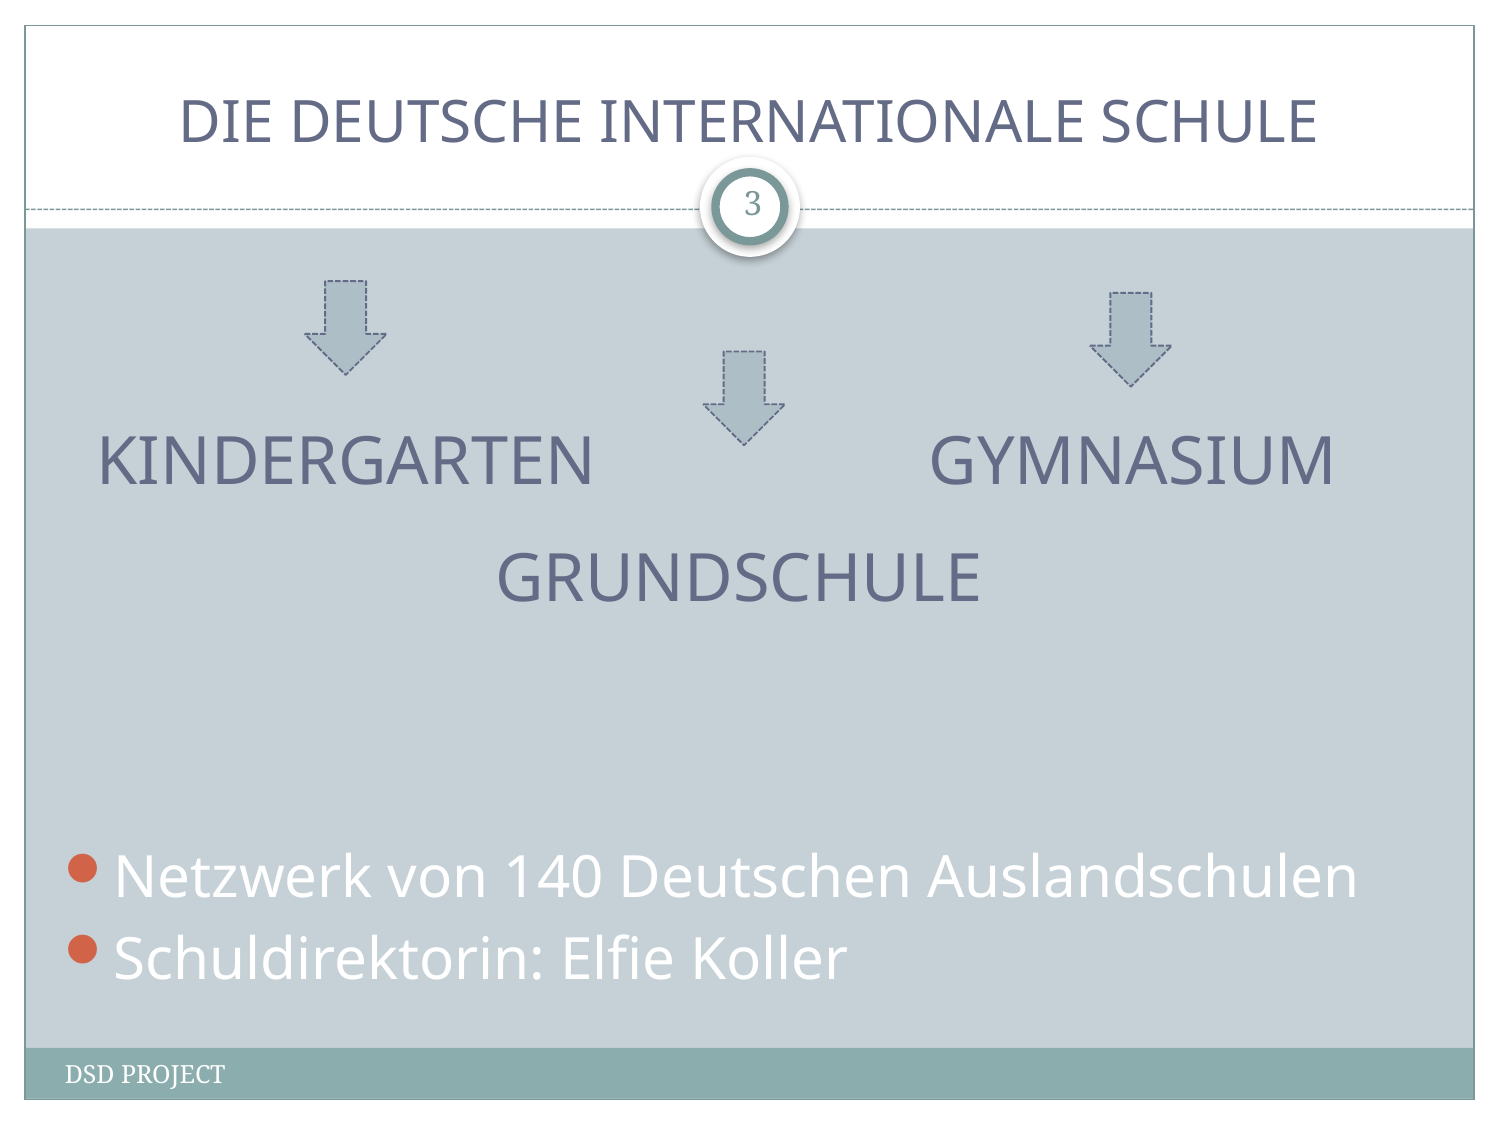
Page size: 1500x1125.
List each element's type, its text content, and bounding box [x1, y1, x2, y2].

text_box GRUNDSCHULE [480, 527, 1078, 622]
text_box [303, 280, 387, 376]
footer DSD PROJECT [50, 1051, 638, 1112]
text_box KINDERGARTEN [81, 410, 680, 505]
title DIE DEUTSCHE INTERNATIONALE SCHULE [49, 37, 1450, 162]
text_box [1089, 291, 1172, 388]
slide_number 3 [715, 168, 791, 241]
text_box [702, 350, 786, 446]
text_box GYMNASIUM [914, 410, 1430, 505]
list Netzwerk von 140 Deutschen Auslandschulen Schuldirektorin: Elfie Koller [49, 832, 1445, 1001]
